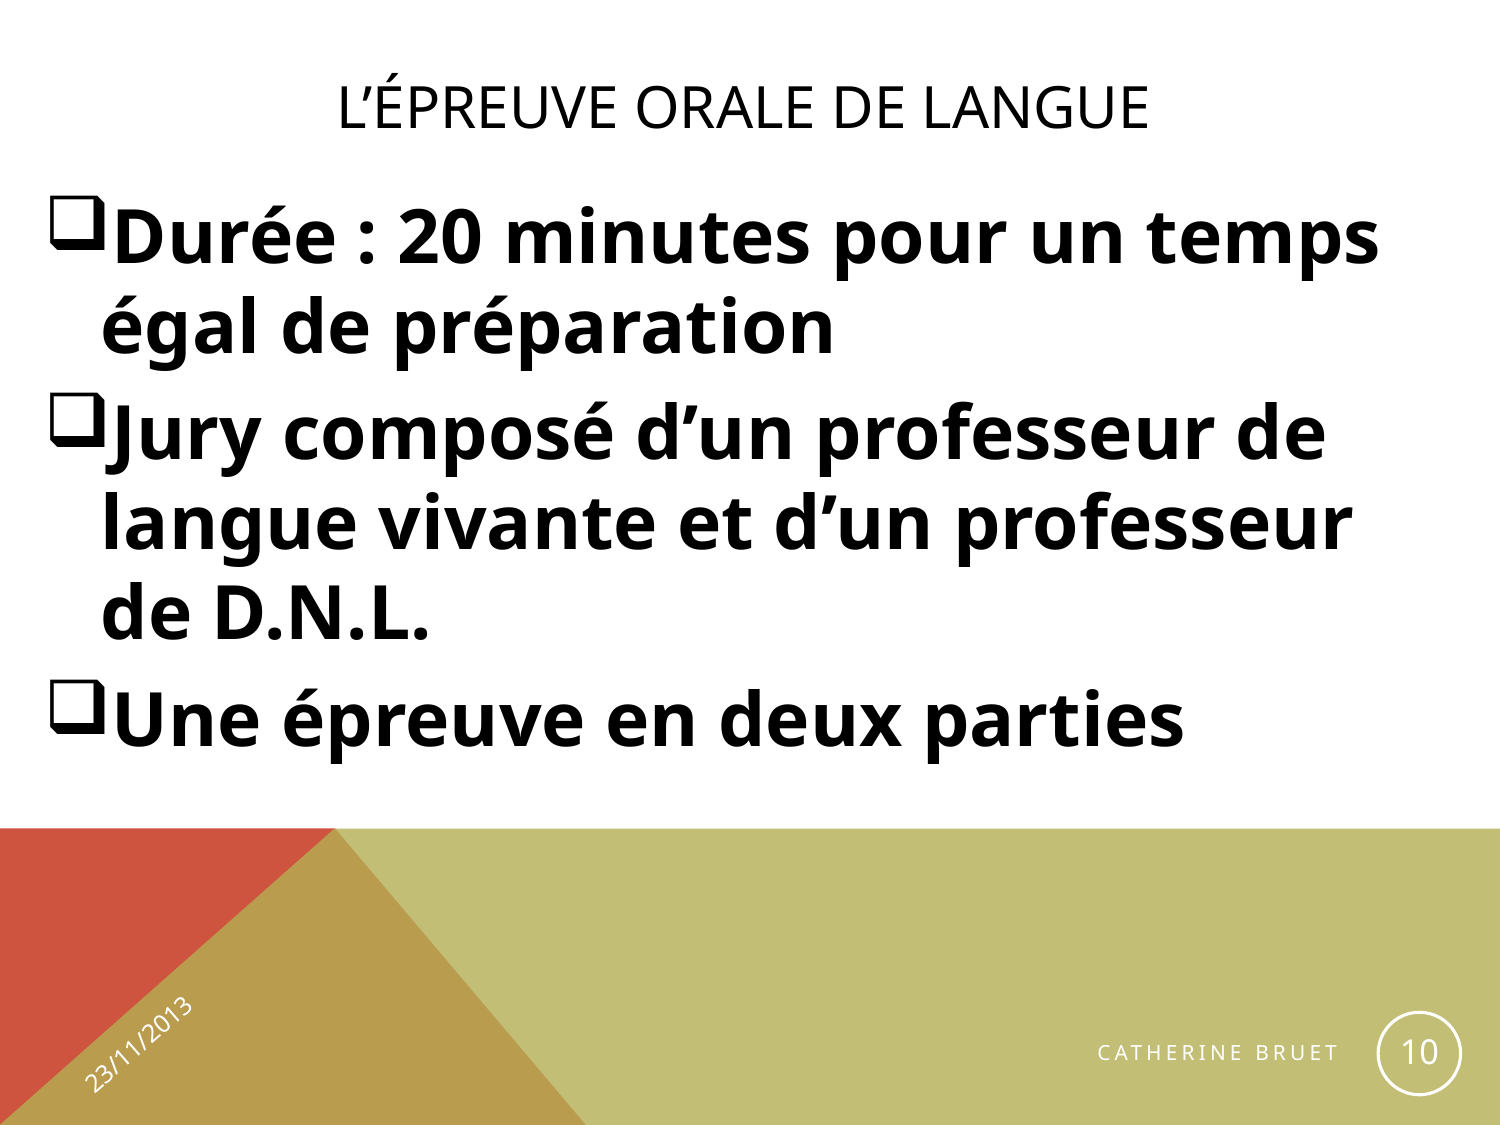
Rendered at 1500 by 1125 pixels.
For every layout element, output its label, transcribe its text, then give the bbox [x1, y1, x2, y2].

footer Catherine BRUET [577, 1031, 1352, 1076]
list Durée : 20 minutes pour un temps égal de préparation Jury composé d’un professeur de langue vivante et d’un professeur de D.N.L. Une épreuve en deux parties [29, 180, 1459, 768]
slide_number 10 [1376, 1010, 1463, 1097]
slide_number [65, 849, 357, 1109]
title L’épreuve orale de langue [135, 60, 1369, 150]
